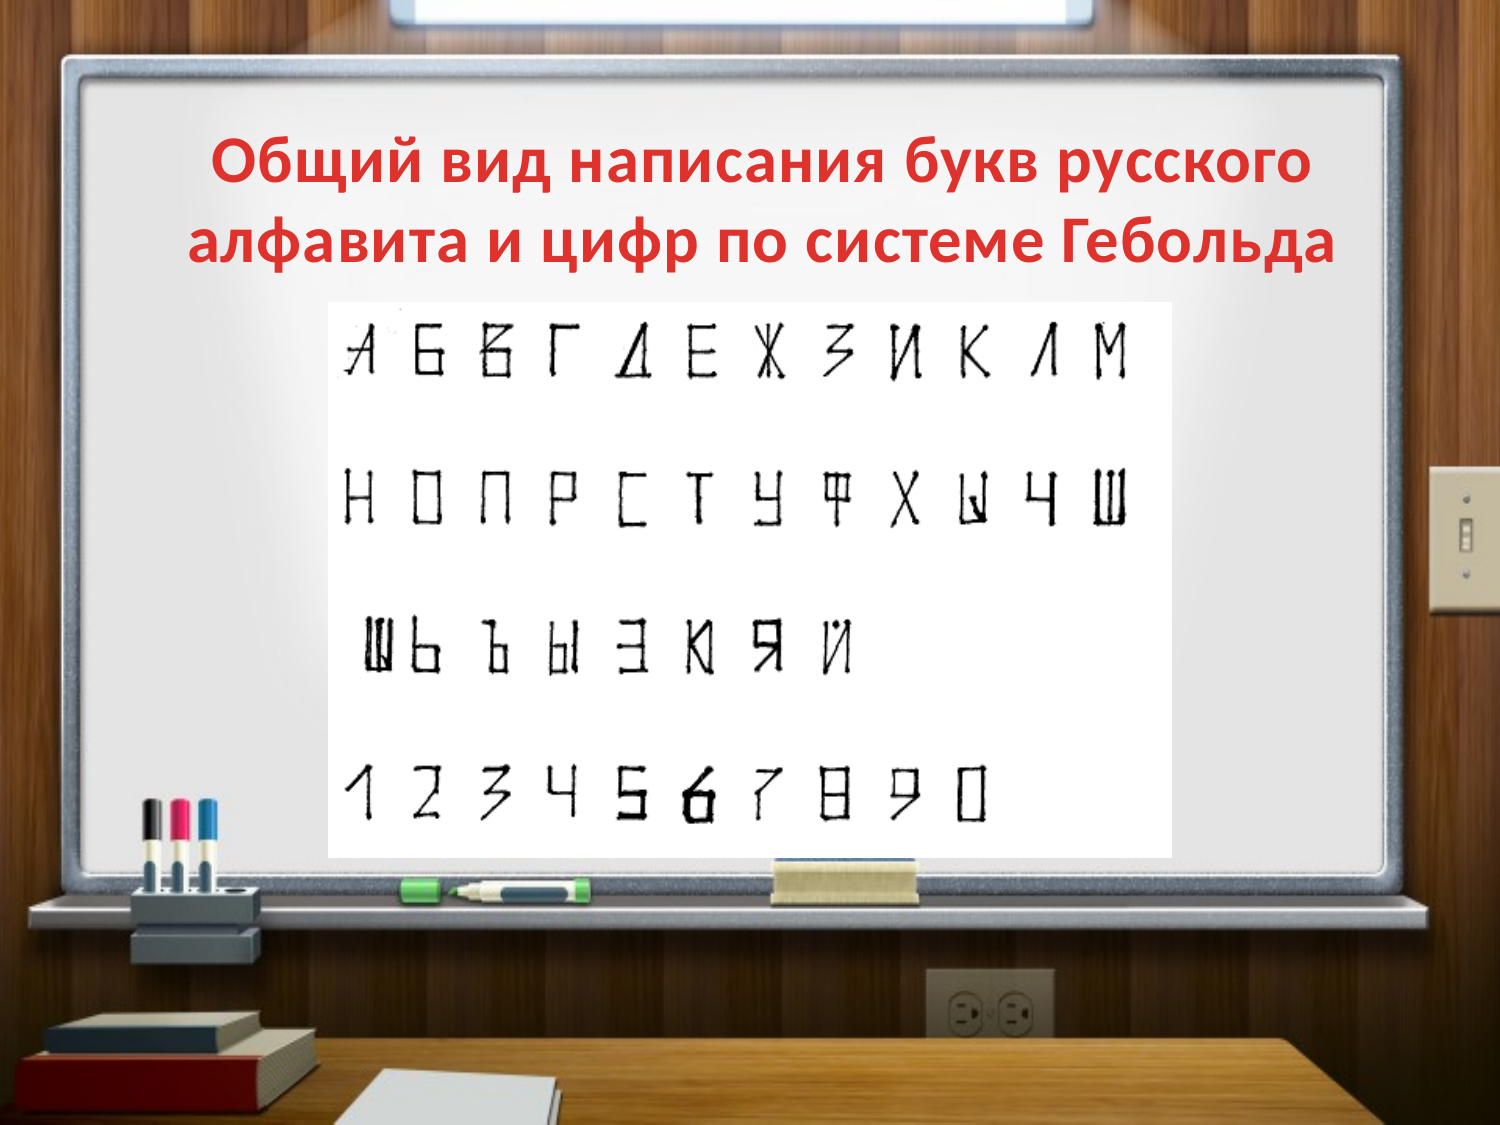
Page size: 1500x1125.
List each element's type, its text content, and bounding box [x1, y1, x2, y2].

title Общий вид написания букв русского алфавита и цифр по системе Гебольда [88, 101, 1439, 291]
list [327, 302, 1173, 859]
picture [0, 0, 1500, 1125]
